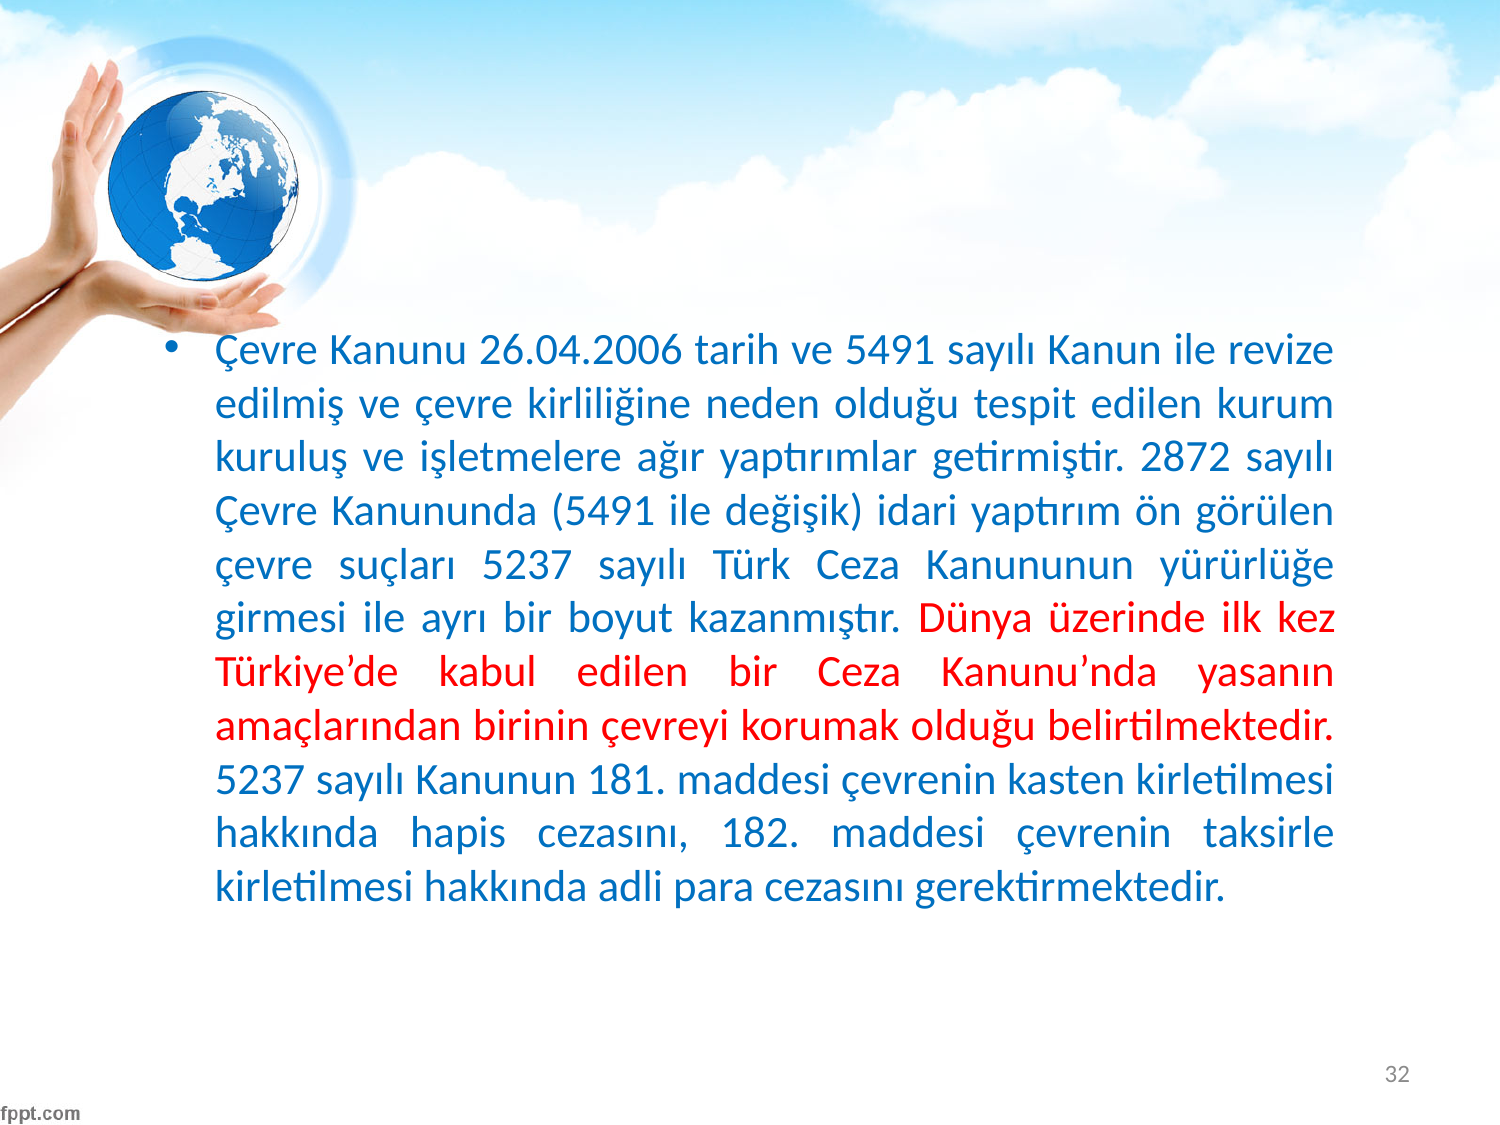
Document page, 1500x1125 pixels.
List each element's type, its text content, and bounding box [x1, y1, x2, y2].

picture [0, 0, 1500, 1125]
slide_number 32 [1074, 1042, 1425, 1103]
list Çevre Kanunu 26.04.2006 tarih ve 5491 sayılı Kanun ile revize edilmiş ve çevre kirliliğine neden olduğu tespit edilen kurum kuruluş ve işletmelere ağır yaptırımlar getirmiştir. 2872 sayılı Çevre Kanununda (5491 ile değişik) idari yaptırım ön görülen çevre suçları 5237 sayılı Türk Ceza Kanununun yürürlüğe girmesi ile ayrı bir boyut kazanmıştır. Dünya üzerinde ilk kez Türkiye’de kabul edilen bir Ceza Kanunu’nda yasanın amaçlarından birinin çevreyi korumak olduğu belirtilmektedir. 5237 sayılı Kanunun 181. maddesi çevrenin kasten kirletilmesi hakkında hapis cezasını, 182. maddesi çevrenin taksirle kirletilmesi hakkında adli para cezasını gerektirmektedir. [148, 311, 1352, 964]
